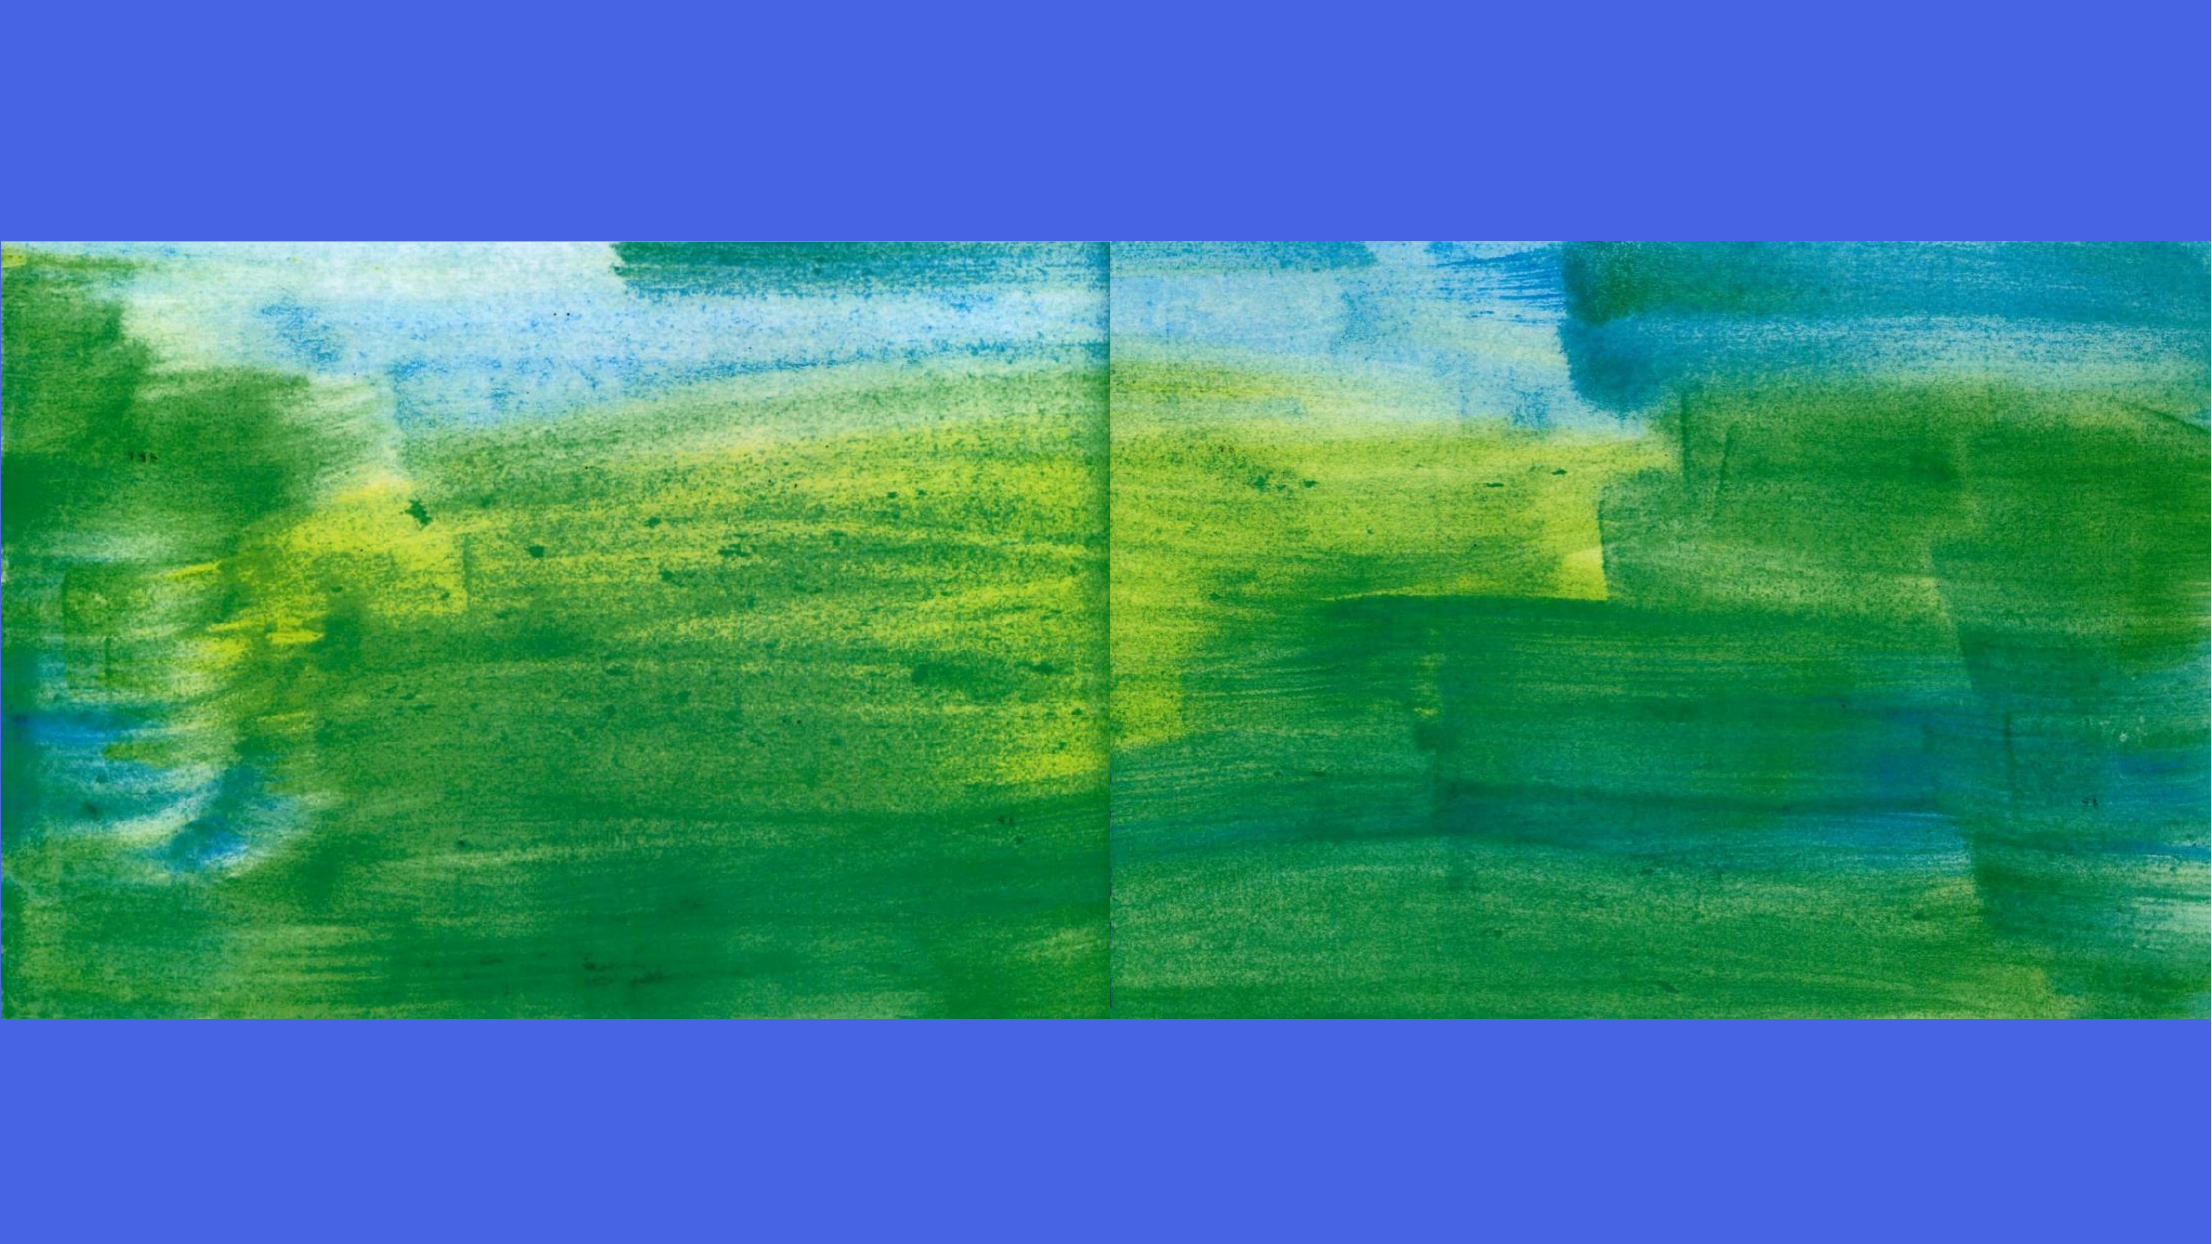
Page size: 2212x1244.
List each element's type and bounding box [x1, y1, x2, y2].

picture [0, 241, 2212, 1020]
